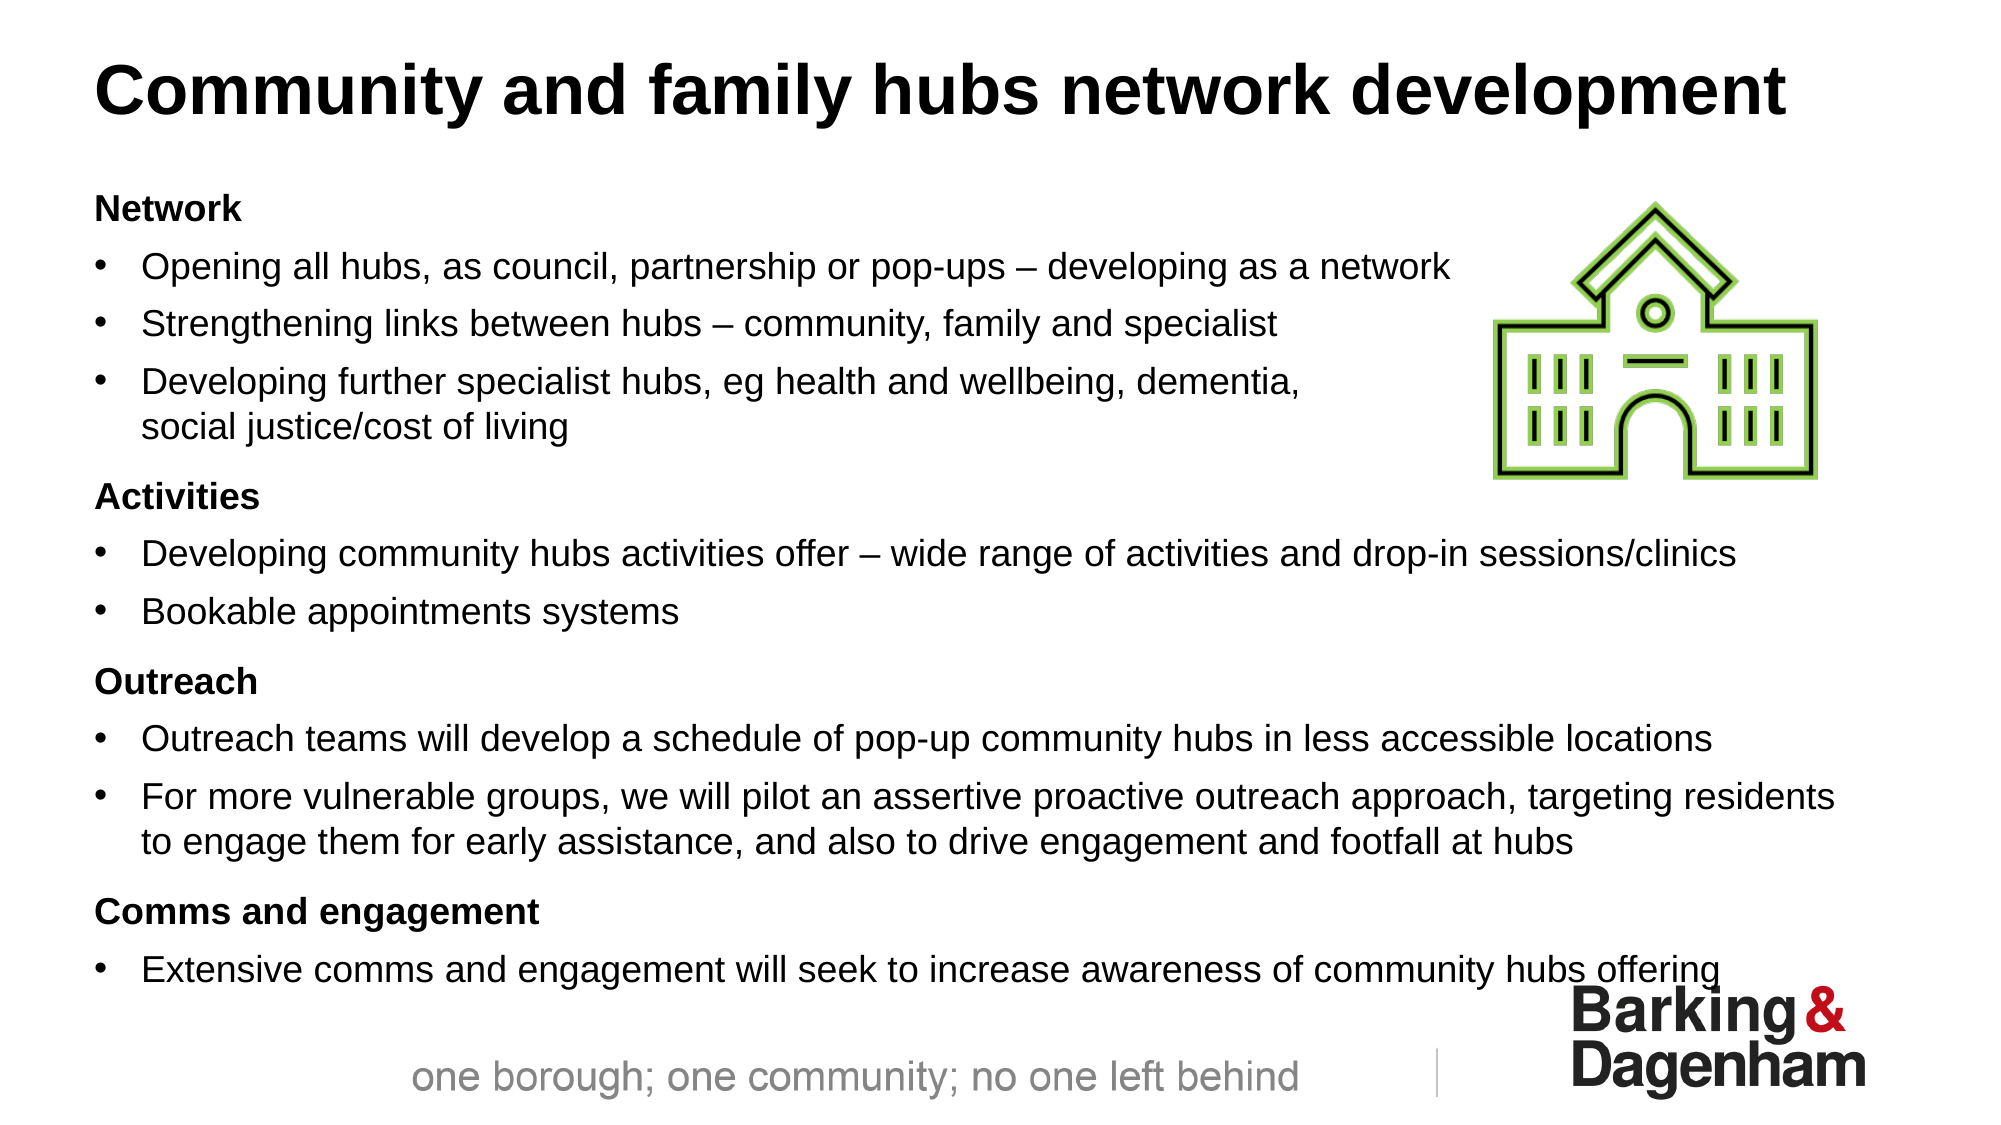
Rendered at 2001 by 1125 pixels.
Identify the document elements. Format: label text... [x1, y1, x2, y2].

text_box Community and family hubs network development [79, 36, 1974, 137]
picture [1448, 132, 1863, 547]
text_box Network Opening all hubs, as council, partnership or pop-ups – developing as a network Strengthening links between hubs – community, family and specialist Developing further specialist hubs, eg health and wellbeing, dementia, social justice/cost of living Activities Developing community hubs activities offer – wide range of activities and drop-in sessions/clinics Bookable appointments systems Outreach Outreach teams will develop a schedule of pop-up community hubs in less accessible locations For more vulnerable groups, we will pilot an assertive proactive outreach approach, targeting residents to engage them for early assistance, and also to drive engagement and footfall at hubs Comms and engagement Extensive comms and engagement will seek to increase awareness of community hubs offering [79, 176, 1863, 1055]
picture [56, 955, 1949, 1125]
